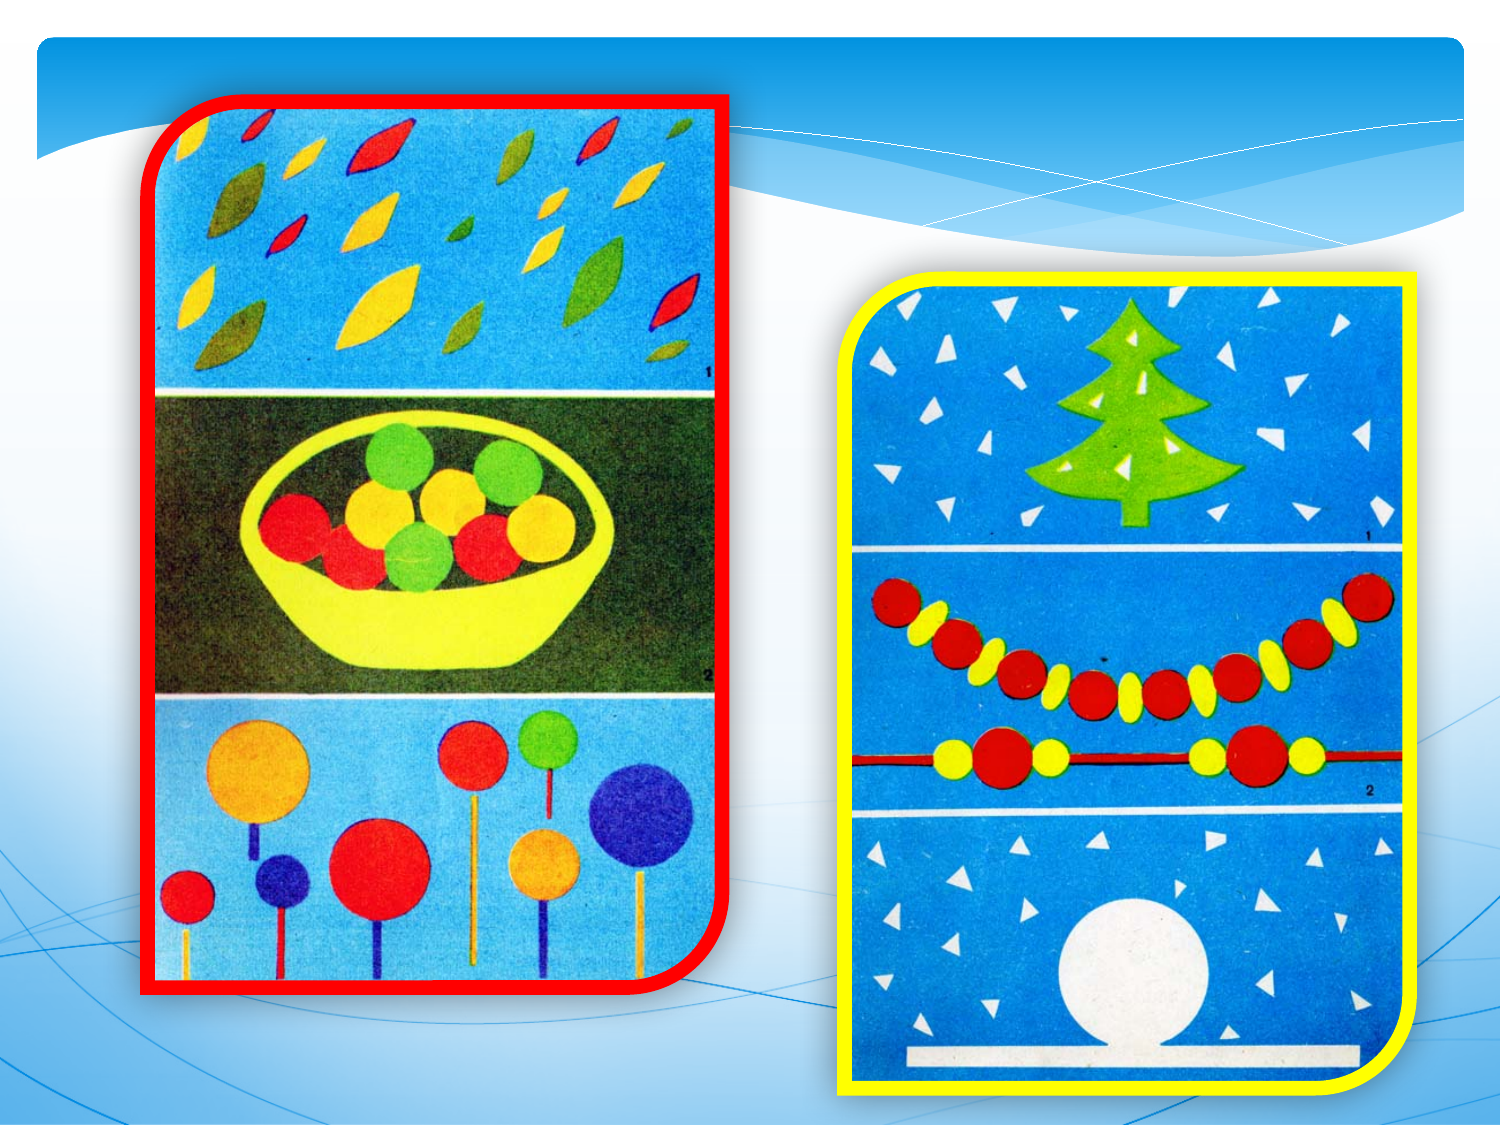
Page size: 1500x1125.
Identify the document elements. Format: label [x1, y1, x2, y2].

picture [147, 101, 723, 988]
picture [844, 278, 1410, 1089]
